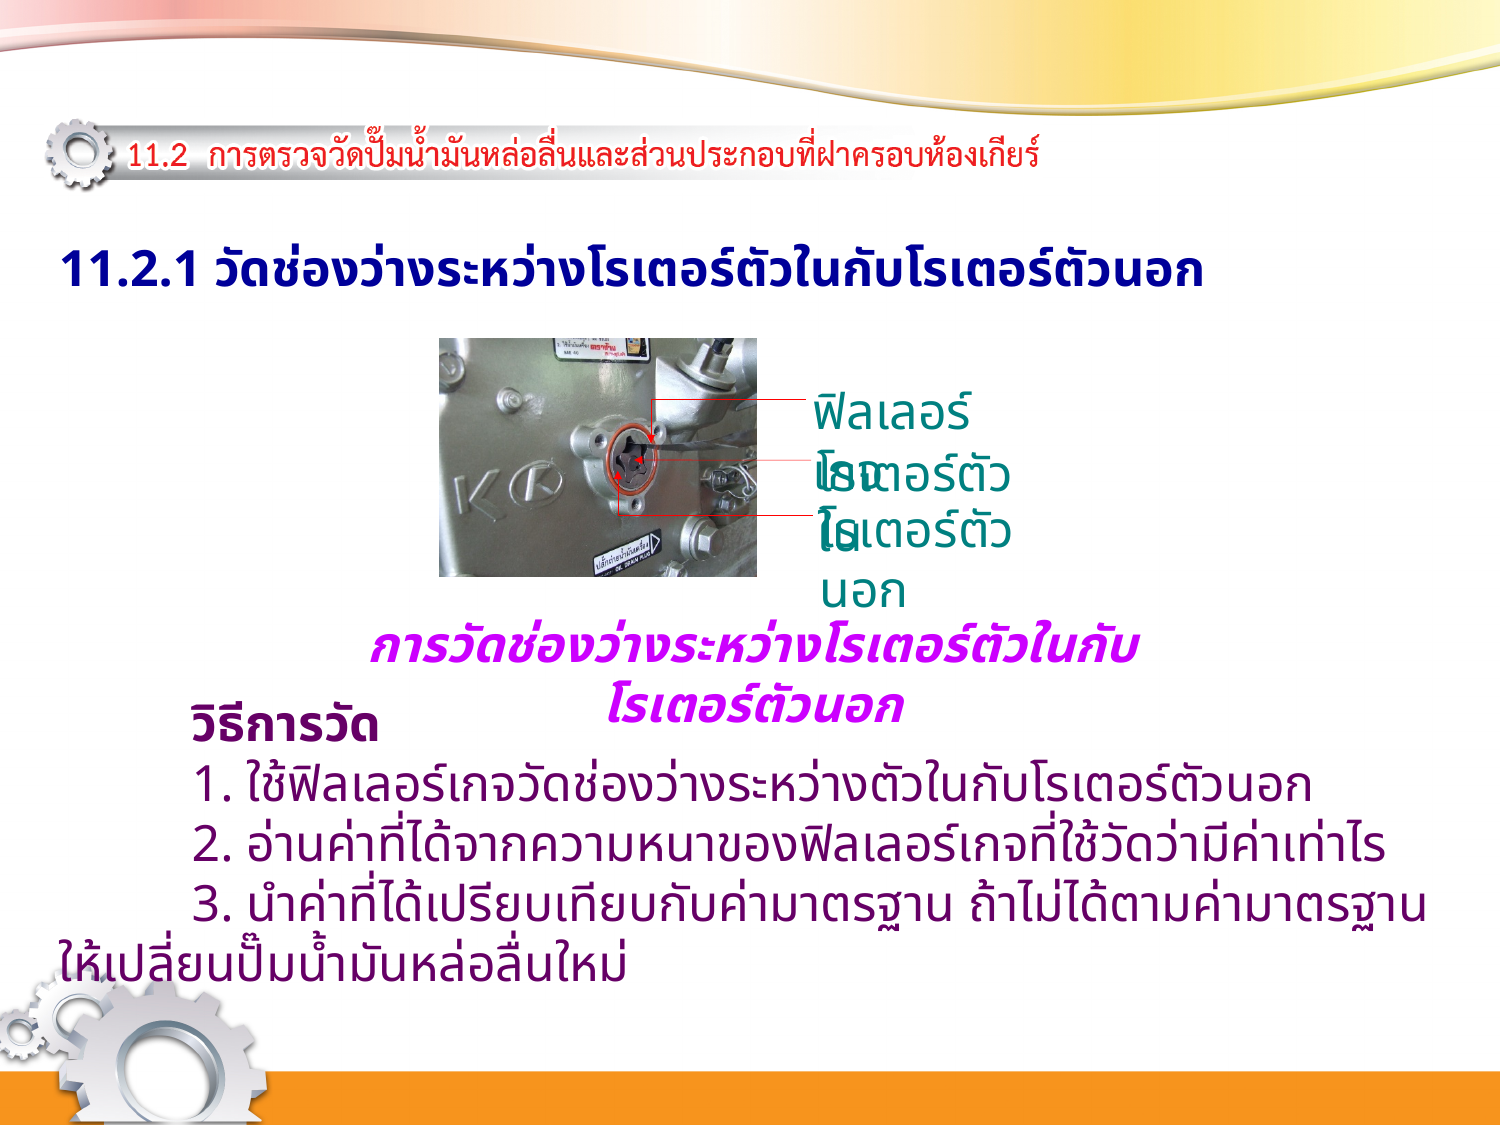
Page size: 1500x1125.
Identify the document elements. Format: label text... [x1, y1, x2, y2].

text_box การวัดช่องว่างระหว่างโรเตอร์ตัวในกับโรเตอร์ตัวนอก [326, 605, 1179, 684]
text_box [439, 338, 1066, 577]
picture [0, 0, 1500, 1125]
text_box 11.2.1 วัดช่องว่างระหว่างโรเตอร์ตัวในกับโรเตอร์ตัวนอก [44, 228, 1461, 304]
text_box วิธีการวัด 1. ใช้ฟิลเลอร์เกจวัดช่องว่างระหว่างตัวในกับโรเตอร์ตัวนอก 2. อ่านค่าที่ได้จากความหนาของฟิลเลอร์เกจที่ใช้วัดว่ามีค่าเท่าไร 3. นำค่าที่ได้เปรียบเทียบกับค่ามาตรฐาน ถ้าไม่ได้ตามค่ามาตรฐานให้เปลี่ยนปั๊มน้ำมันหล่อลื่นใหม่ [44, 684, 1450, 999]
